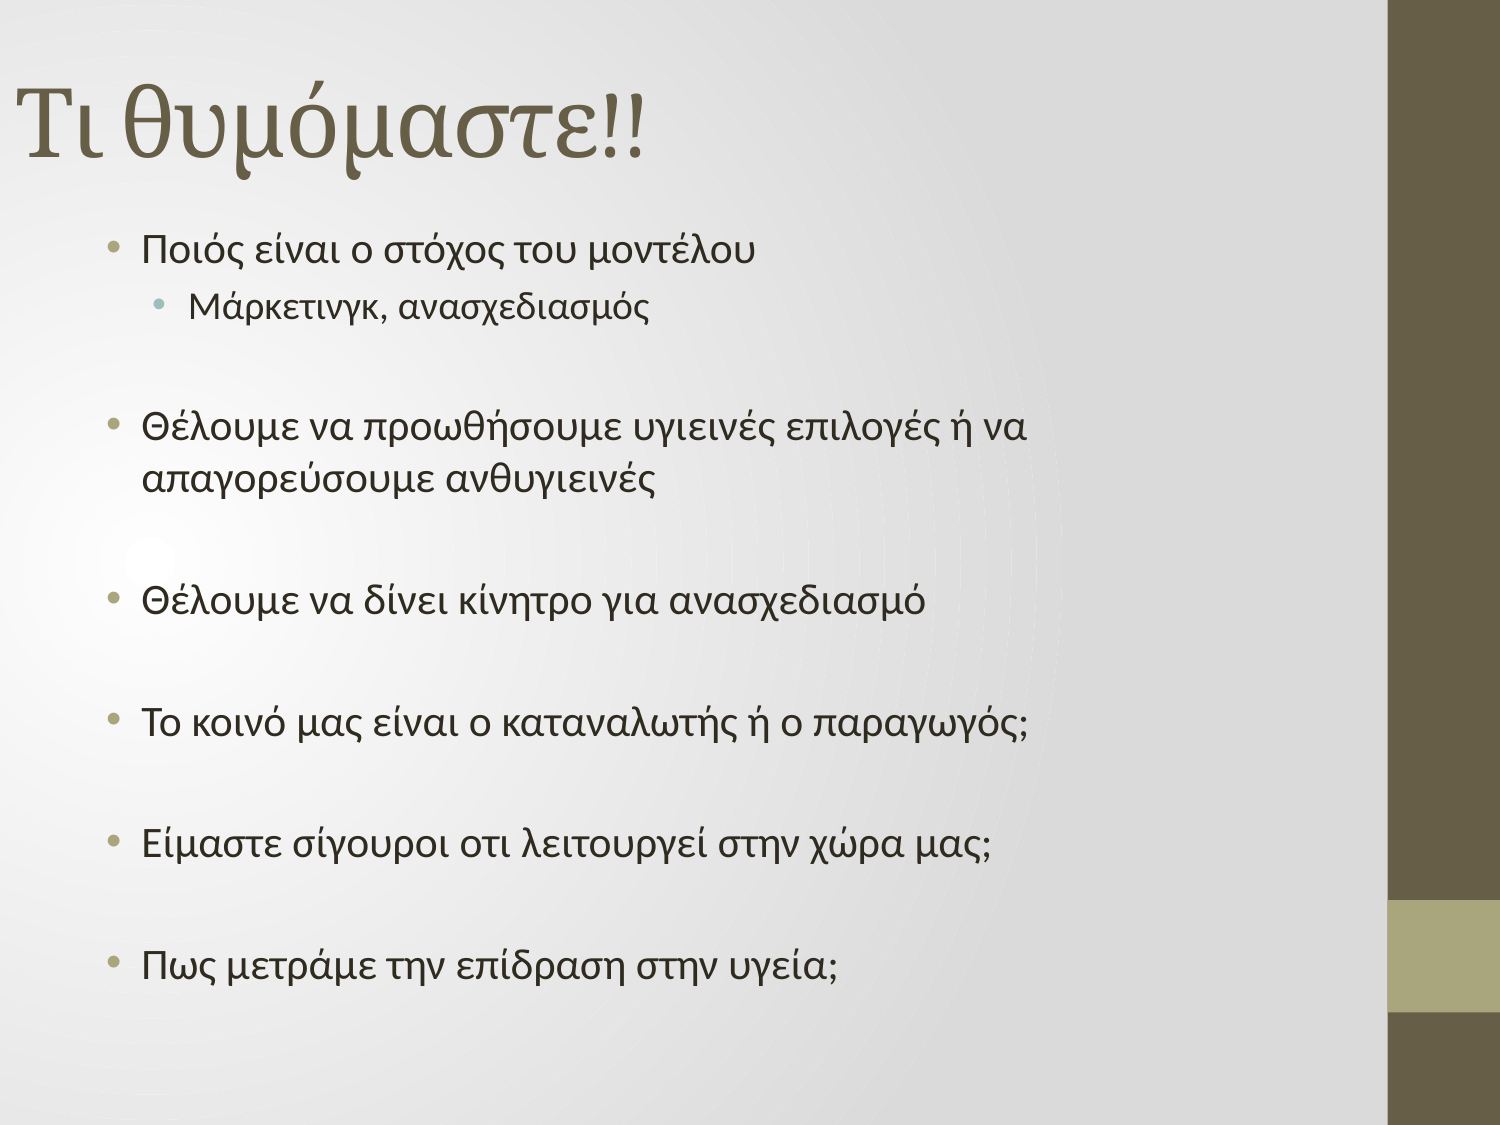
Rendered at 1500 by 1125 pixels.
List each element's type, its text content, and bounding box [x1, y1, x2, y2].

text_box Ποιός είναι ο στόχος του μοντέλου Μάρκετινγκ, ανασχεδιασμός Θέλουμε να προωθήσουμε υγιεινές επιλογές ή να απαγορεύσουμε ανθυγιεινές Θέλουμε να δίνει κίνητρο για ανασχεδιασμό Το κοινό μας είναι ο καταναλωτής ή ο παραγωγός; Είμαστε σίγουροι οτι λειτουργεί στην χώρα μας; Πως μετράμε την επίδραση στην υγεία; [73, 212, 1324, 1000]
title Τι θυμόμαστε!! [0, 24, 1400, 213]
